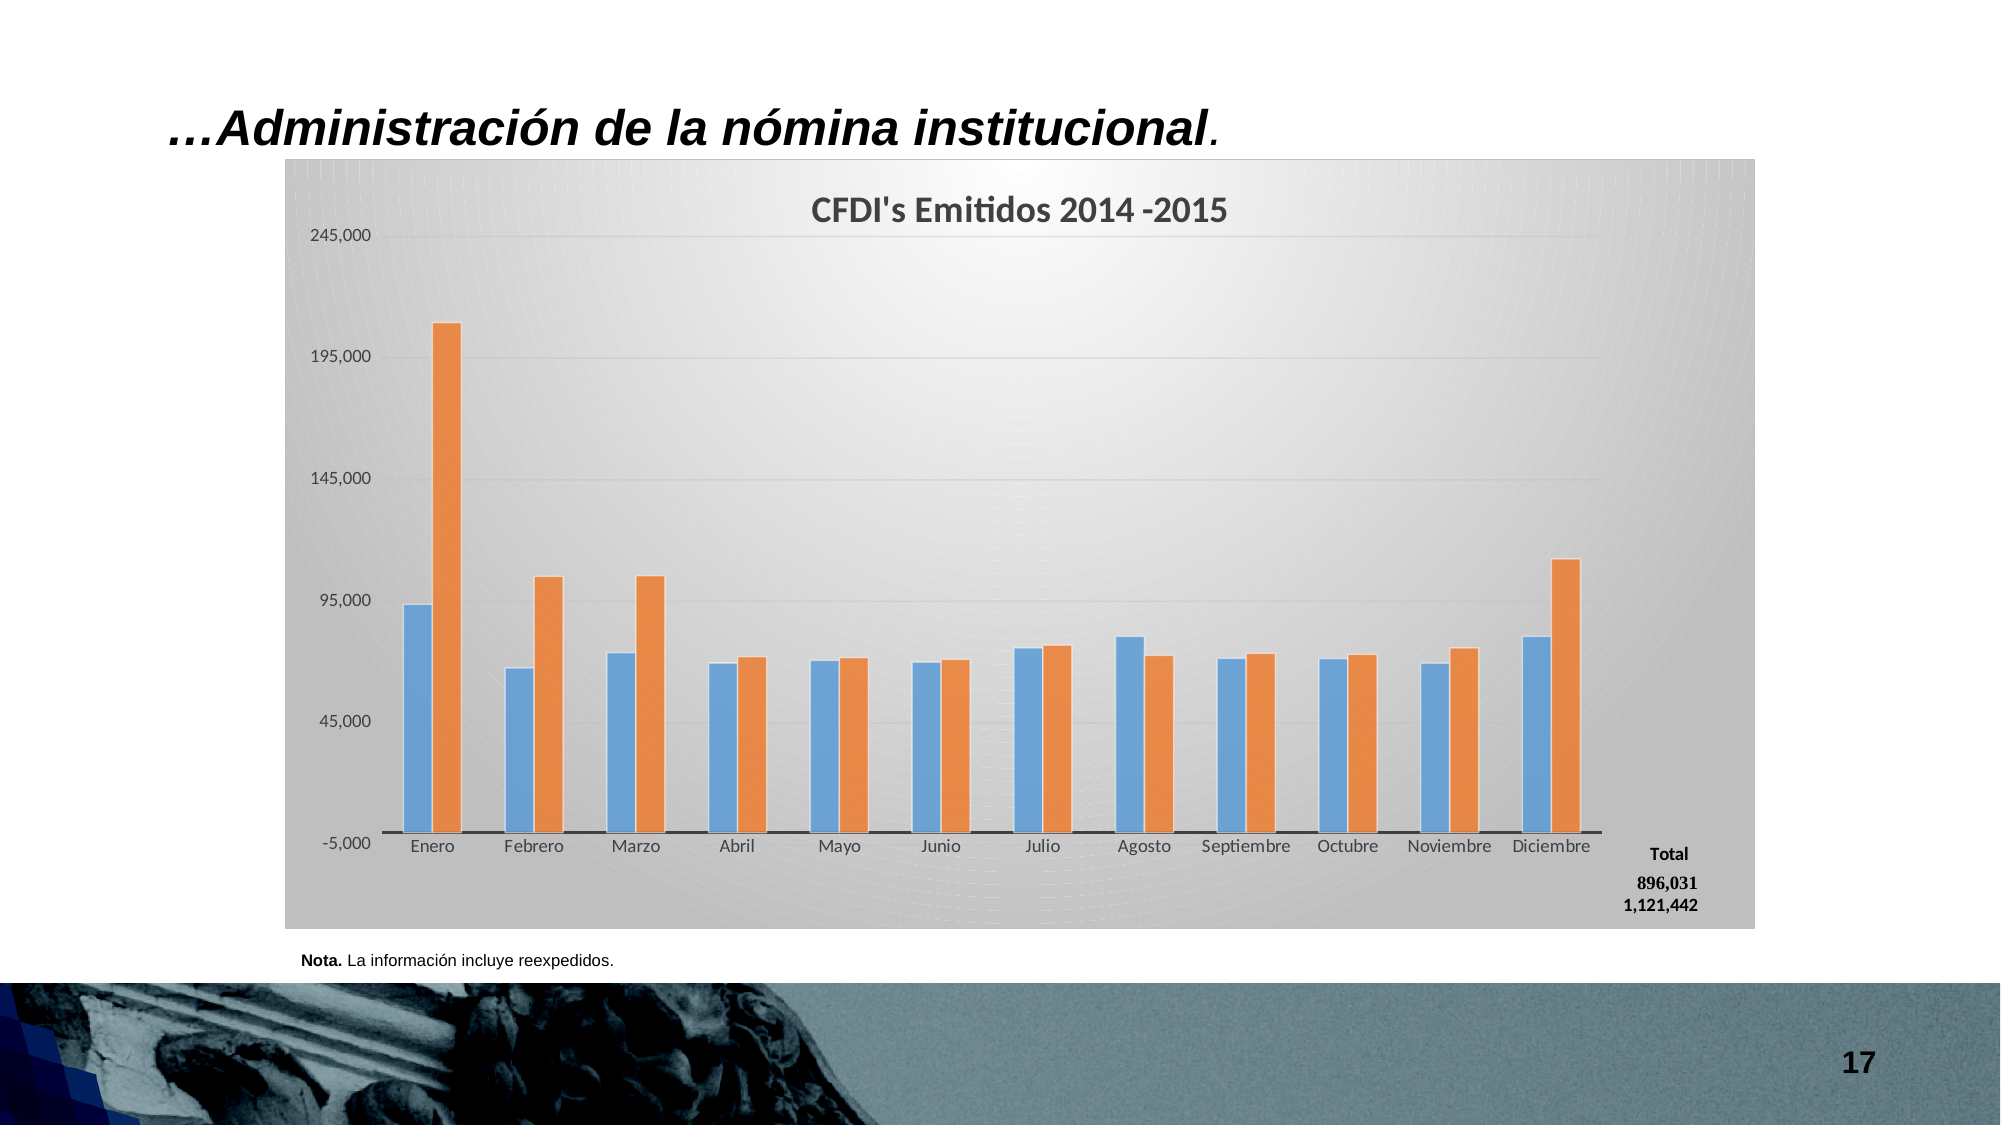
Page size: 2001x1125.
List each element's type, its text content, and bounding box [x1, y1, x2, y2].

text_box Nota. La información incluye reexpedidos. [286, 942, 672, 978]
text_box …Administración de la nómina institucional. [151, 88, 1889, 223]
chart [284, 158, 1756, 930]
picture [0, 0, 2001, 1125]
text_box 17 [1809, 1035, 1892, 1088]
